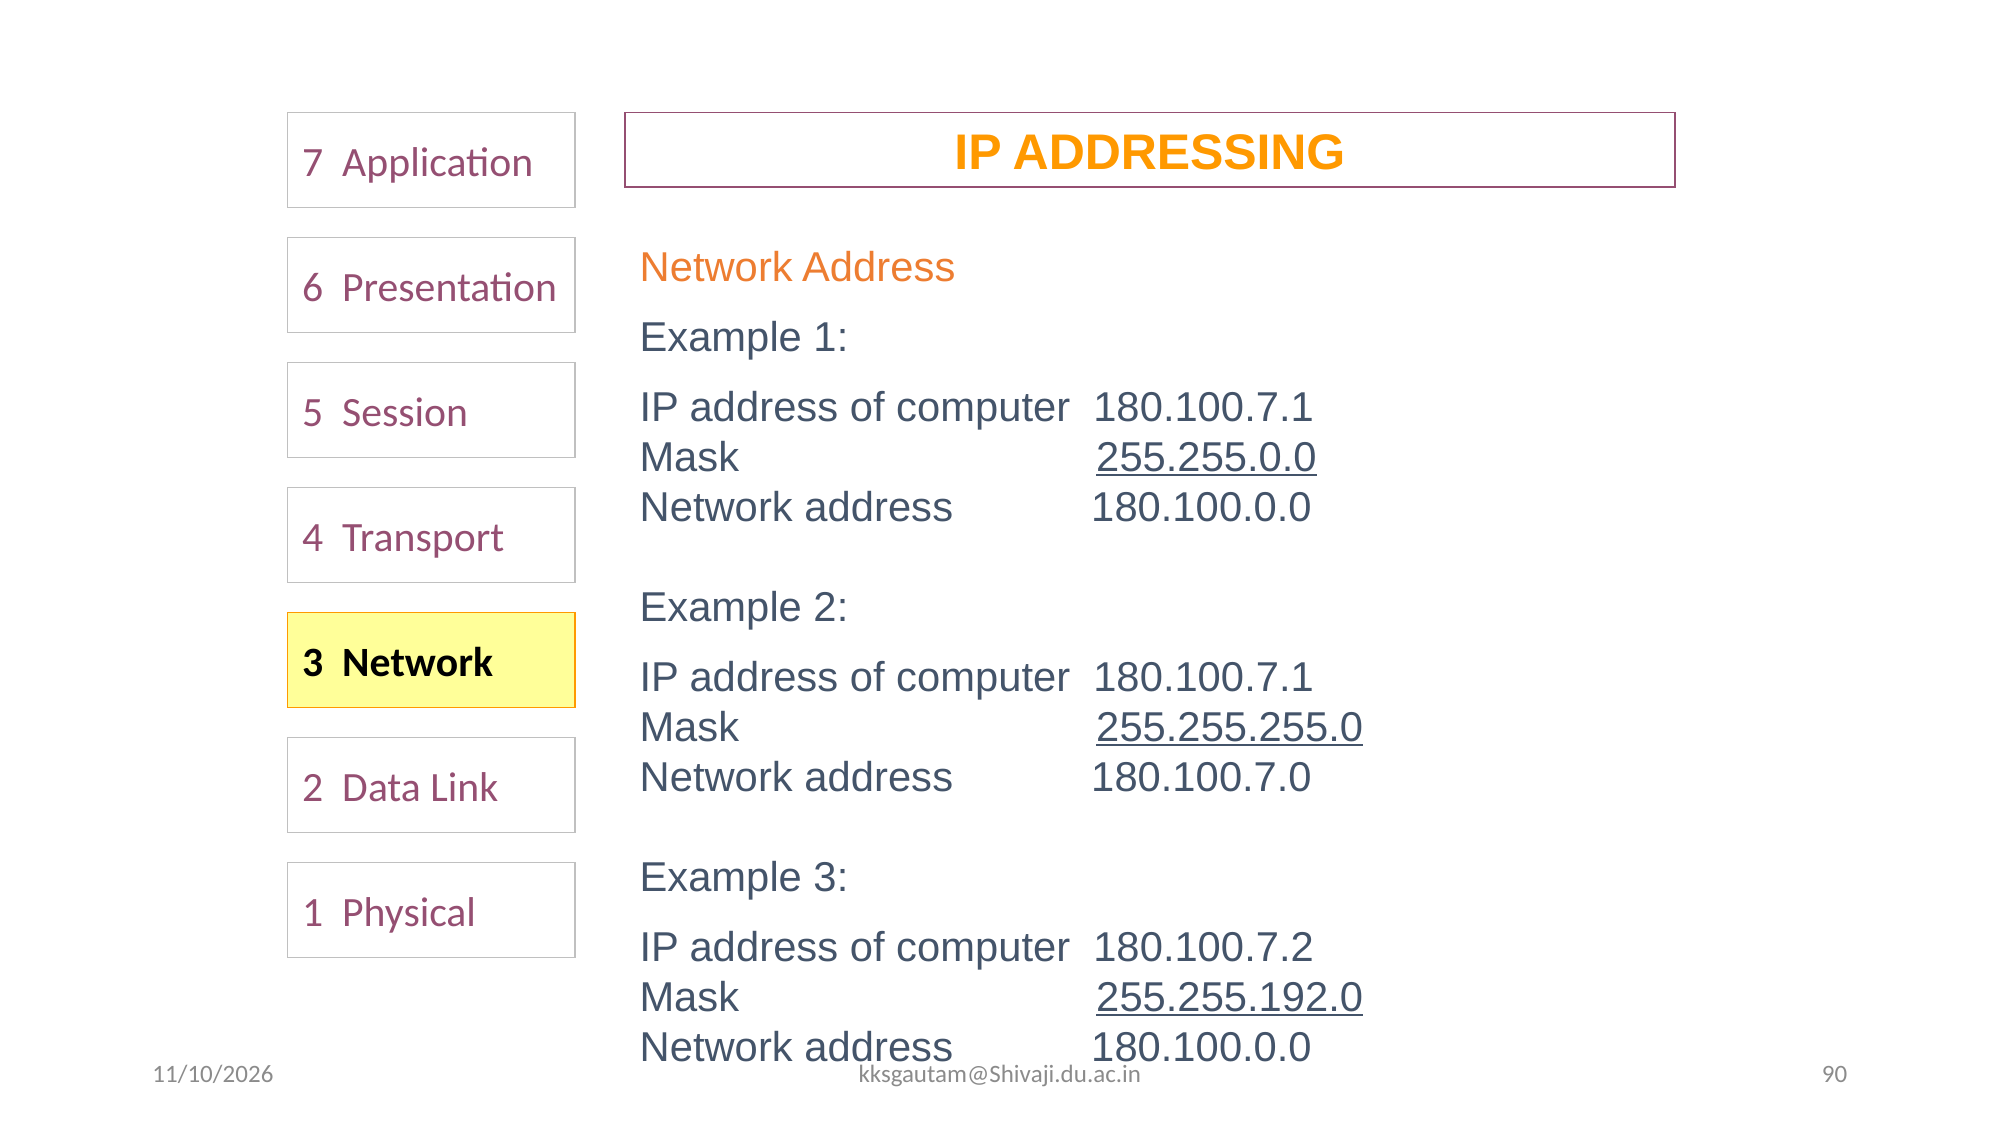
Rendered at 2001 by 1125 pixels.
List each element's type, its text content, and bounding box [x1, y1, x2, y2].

text_box 2 Data Link [287, 737, 575, 833]
text_box Network Address Example 1: IP address of computer 180.100.7.1 Mask 255.255.0.0 Network address 180.100.0.0 Example 2: IP address of computer 180.100.7.1 Mask 255.255.255.0 Network address 180.100.7.0 Example 3: IP address of computer 180.100.7.2 Mask 255.255.192.0 Network address 180.100.0.0 [624, 212, 1675, 1098]
text_box 6 Presentation [287, 237, 575, 333]
text_box IP ADDRESSING [624, 112, 1675, 188]
slide_number 90 [1412, 1042, 1863, 1103]
footer kksgautam@Shivaji.du.ac.in [662, 1042, 1338, 1103]
text_box 4 Transport [287, 487, 575, 583]
text_box 7 Application [287, 112, 575, 208]
text_box 5 Session [287, 362, 575, 458]
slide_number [137, 1042, 588, 1103]
text_box 3 Network [287, 612, 575, 708]
text_box 1 Physical [287, 862, 575, 958]
